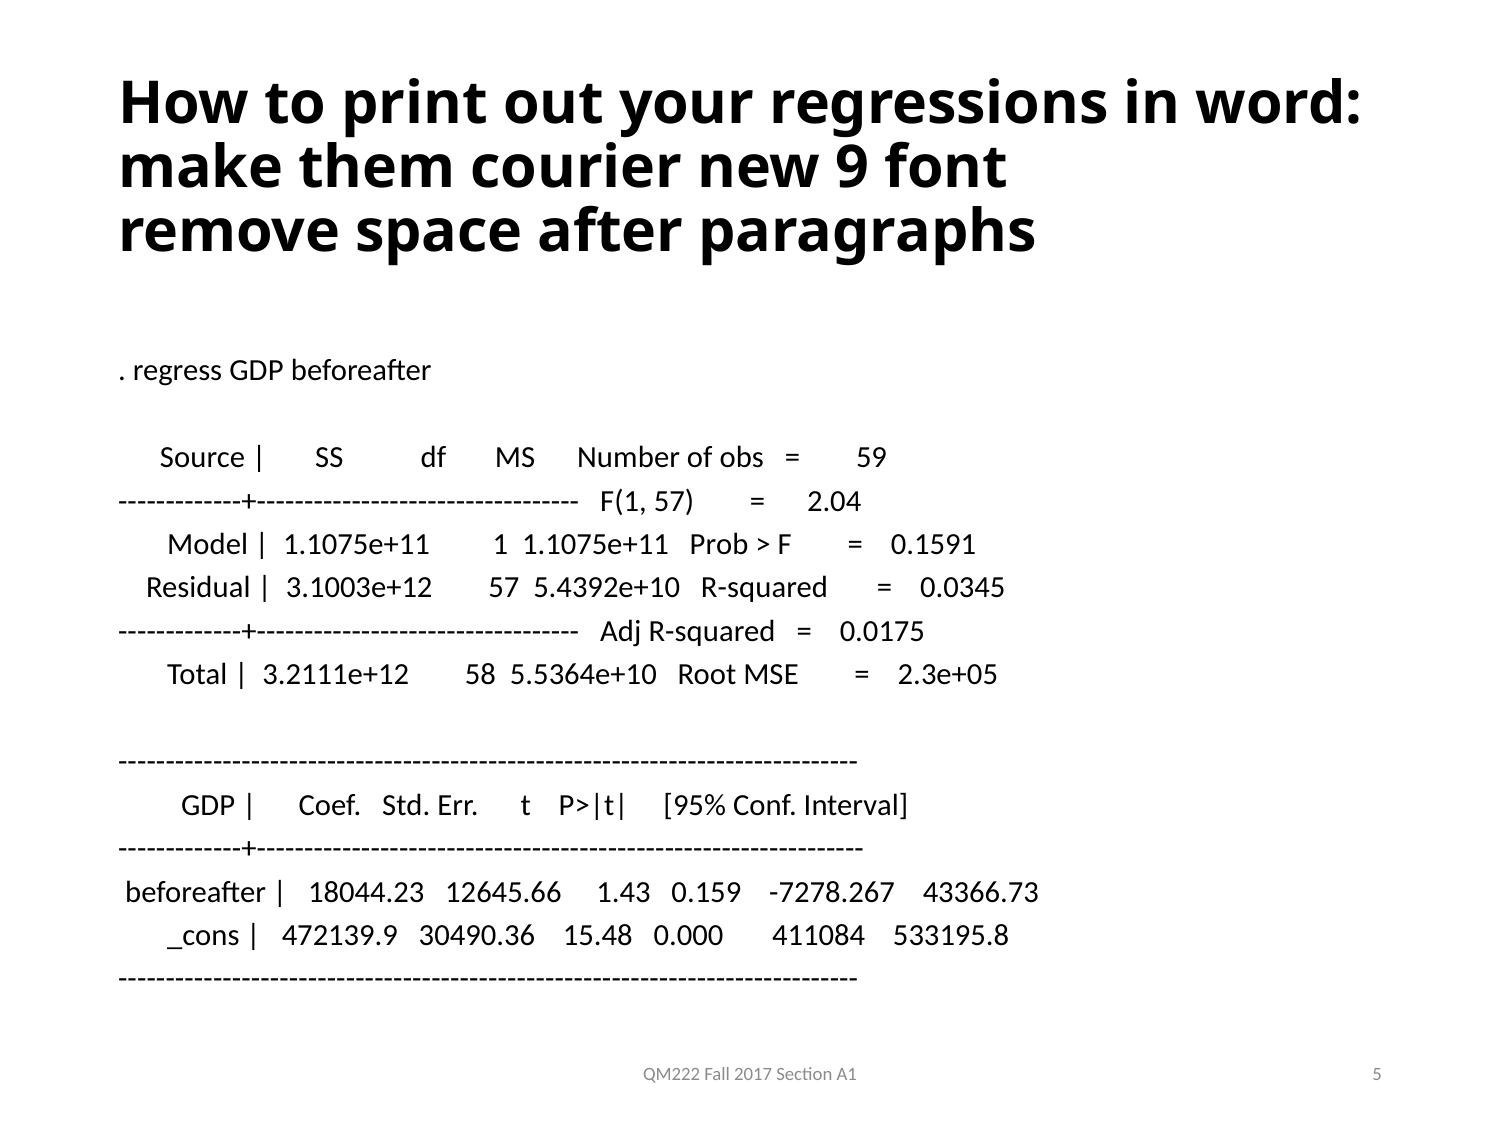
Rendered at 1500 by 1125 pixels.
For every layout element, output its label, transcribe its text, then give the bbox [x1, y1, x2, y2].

title How to print out your regressions in word: make them courier new 9 font remove space after paragraphs [103, 59, 1397, 278]
footer QM222 Fall 2017 Section A1 [496, 1042, 1004, 1103]
slide_number 5 [1059, 1042, 1397, 1103]
list . regress GDP beforeafter Source | SS df MS Number of obs = 59 -------------+---------------------------------- F(1, 57) = 2.04 Model | 1.1075e+11 1 1.1075e+11 Prob > F = 0.1591 Residual | 3.1003e+12 57 5.4392e+10 R-squared = 0.0345 -------------+---------------------------------- Adj R-squared = 0.0175 Total | 3.2111e+12 58 5.5364e+10 Root MSE = 2.3e+05 ------------------------------------------------------------------------------ GDP | Coef. Std. Err. t P>|t| [95% Conf. Interval] -------------+---------------------------------------------------------------- beforeafter | 18044.23 12645.66 1.43 0.159 -7278.267 43366.73 _cons | 472139.9 30490.36 15.48 0.000 411084 533195.8 ------------------------------------------------------------------------------ [103, 299, 1397, 1014]
